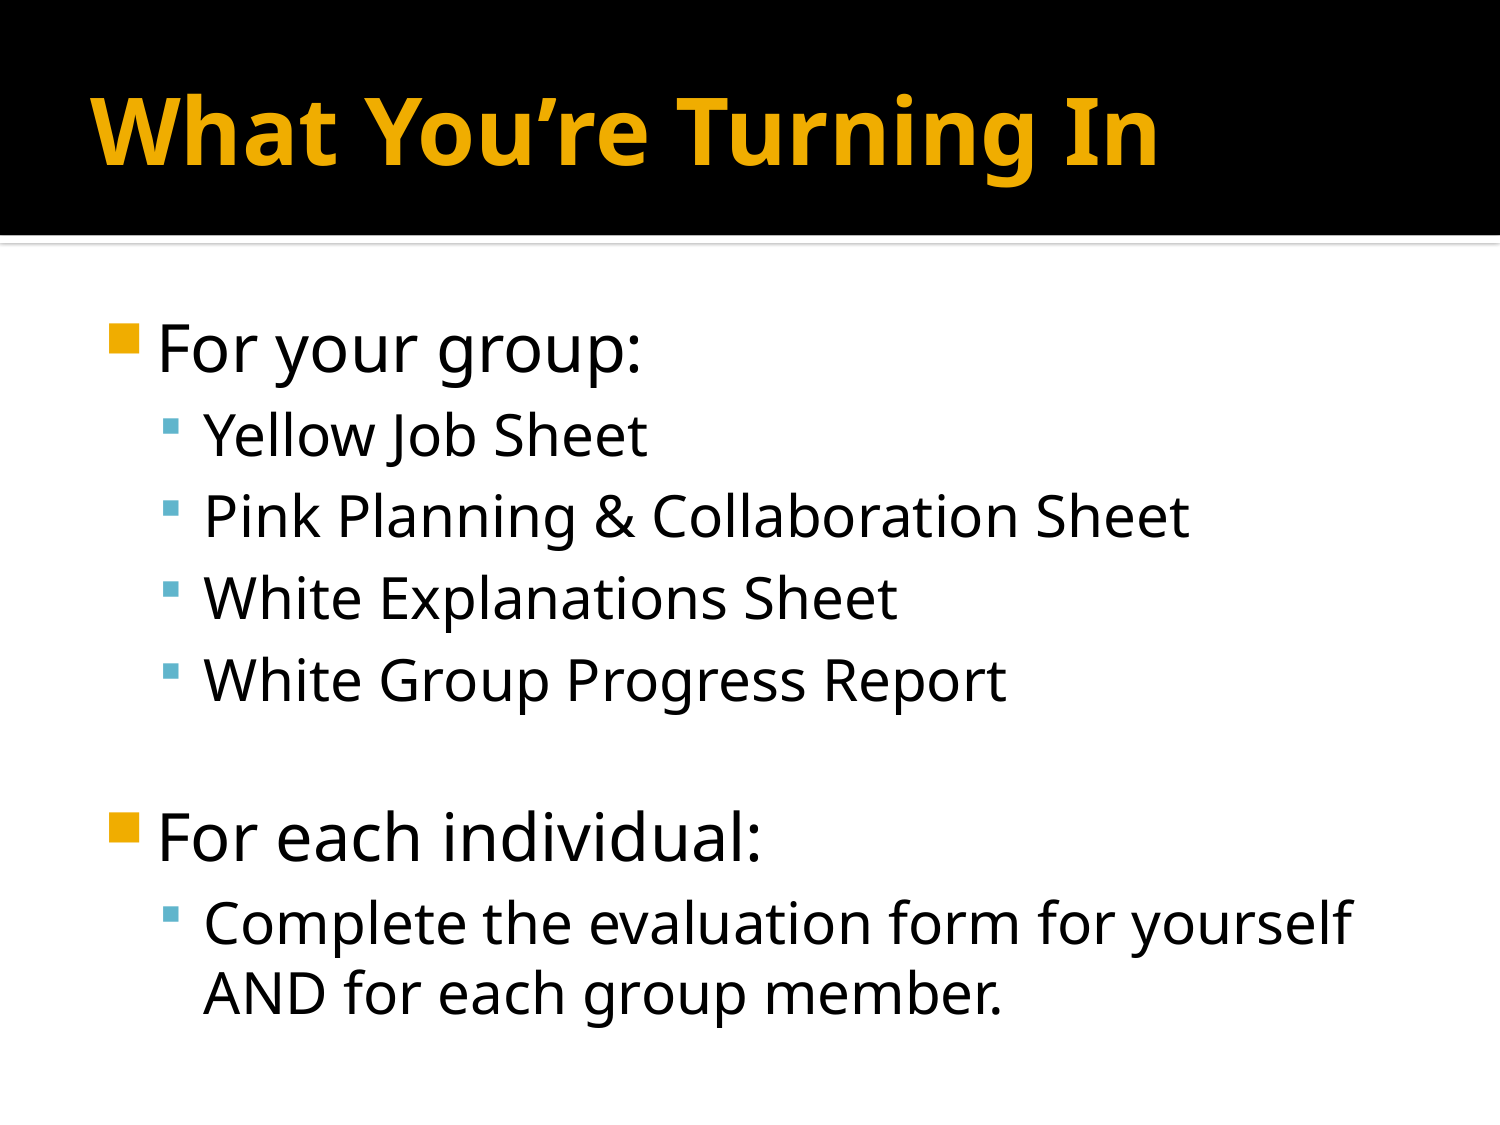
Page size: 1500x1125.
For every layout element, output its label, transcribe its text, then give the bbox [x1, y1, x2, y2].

title What You’re Turning In [75, 25, 1425, 231]
list For your group: Yellow Job Sheet Pink Planning & Collaboration Sheet White Explanations Sheet White Group Progress Report For each individual: Complete the evaluation form for yourself AND for each group member. [75, 291, 1425, 1050]
